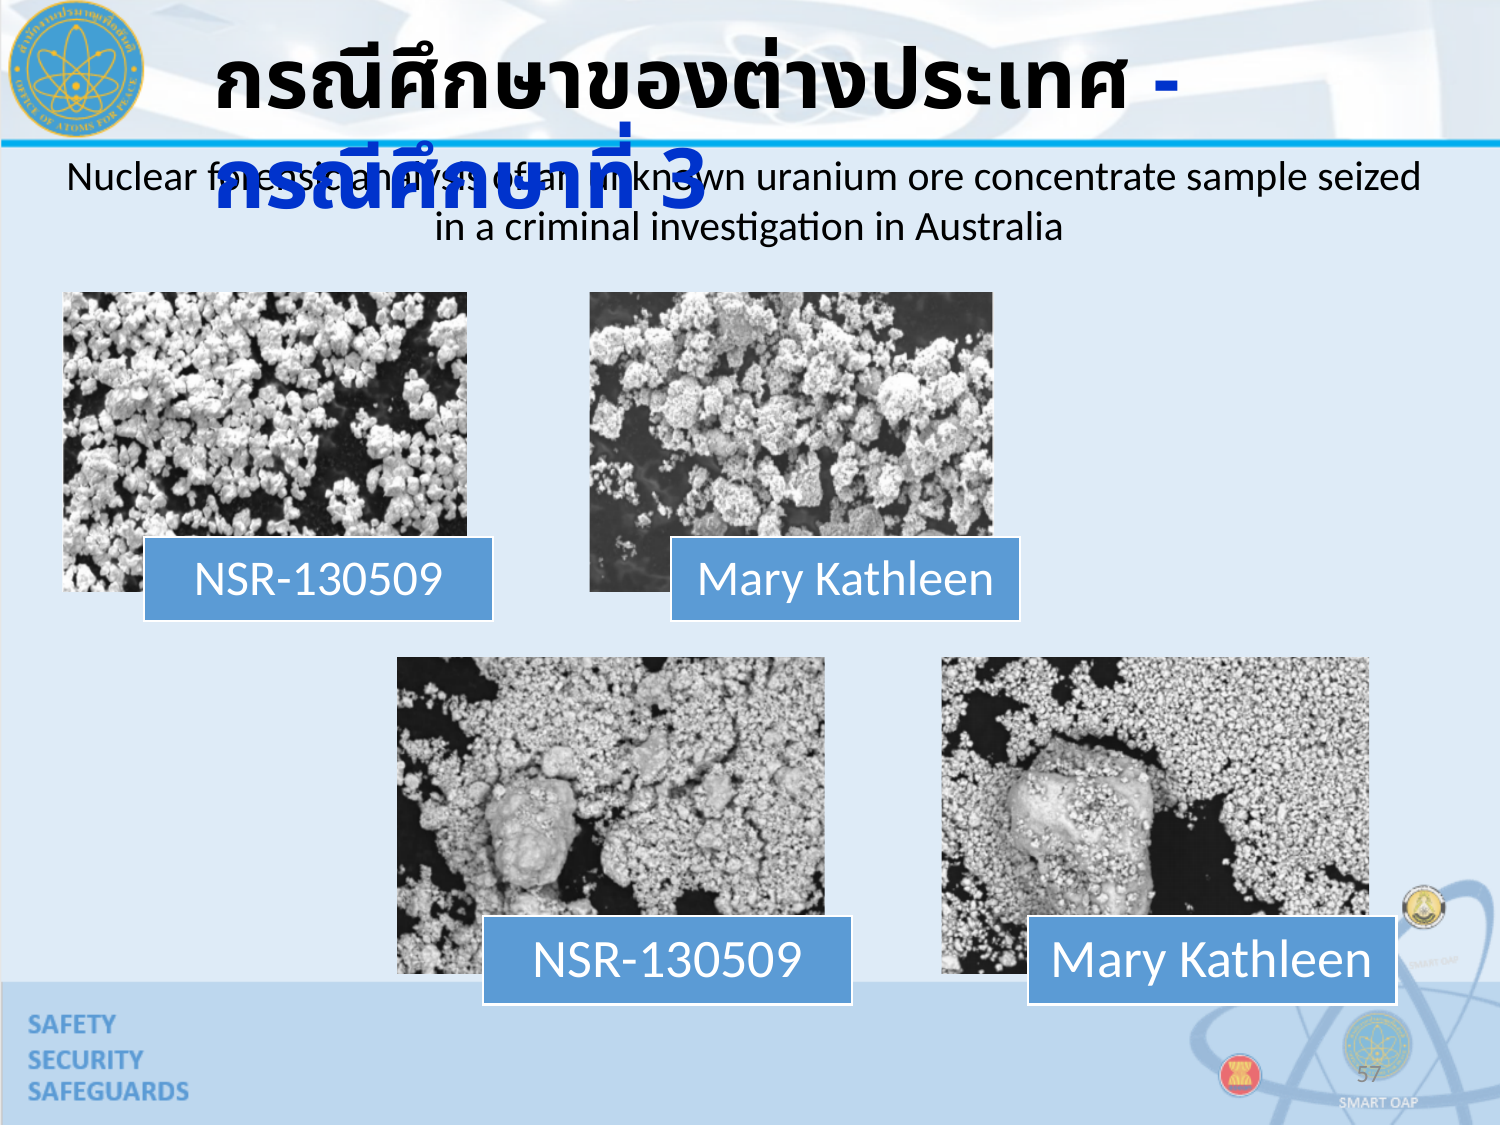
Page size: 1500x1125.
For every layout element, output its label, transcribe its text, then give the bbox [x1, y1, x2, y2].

text_box กรณีศึกษาของต่างประเทศ - กรณีศึกษาที่ 3 [198, 18, 1301, 114]
slide_number 57 [1059, 1042, 1397, 1103]
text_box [57, 292, 1025, 622]
picture [0, 147, 1500, 1125]
text_box Nuclear forensic analysis of an unknown uranium ore concentrate sample seized in a criminal investigation in Australia [0, 141, 1499, 257]
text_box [396, 637, 1397, 1025]
picture [0, 0, 1500, 141]
